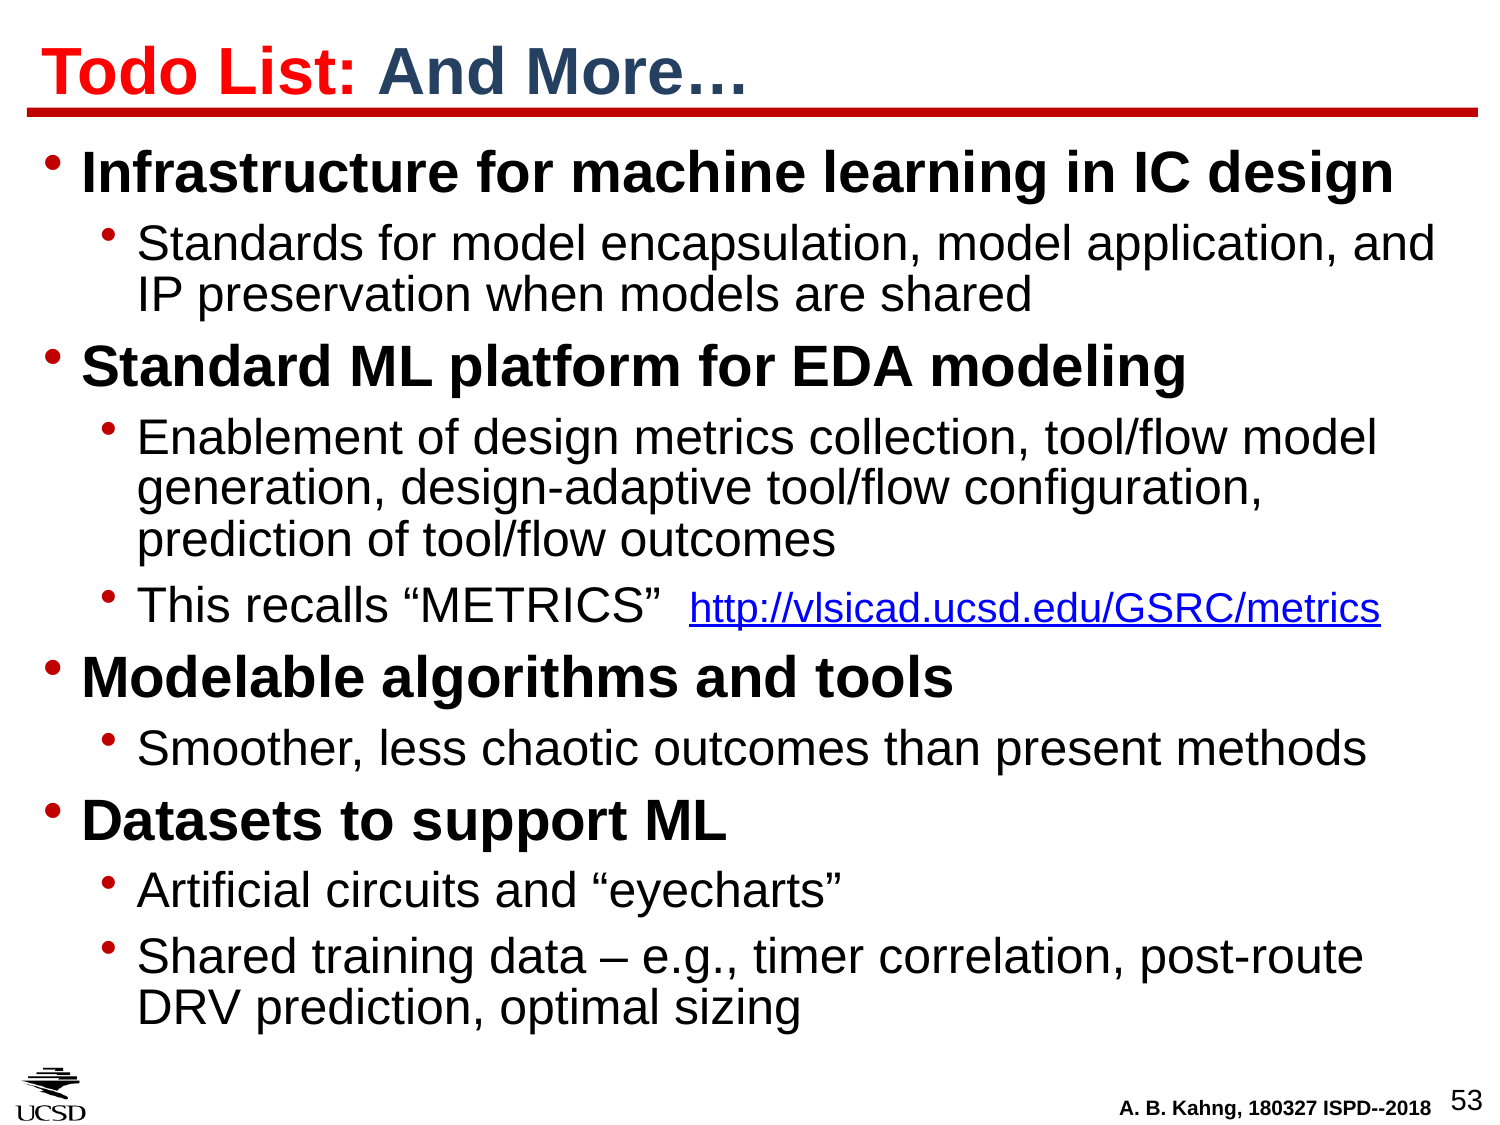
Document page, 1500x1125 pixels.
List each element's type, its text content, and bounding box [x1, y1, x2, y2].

picture [12, 1063, 88, 1125]
title Todo List: And More… [26, 23, 1479, 122]
list Infrastructure for machine learning in IC design Standards for model encapsulation, model application, and IP preservation when models are shared Standard ML platform for EDA modeling Enablement of design metrics collection, tool/flow model generation, design-adaptive tool/flow configuration, prediction of tool/flow outcomes This recalls “METRICS” http://vlsicad.ucsd.edu/GSRC/metrics Modelable algorithms and tools Smoother, less chaotic outcomes than present methods Datasets to support ML Artificial circuits and “eyecharts” Shared training data – e.g., timer correlation, post-route DRV prediction, optimal sizing [27, 137, 1478, 1051]
